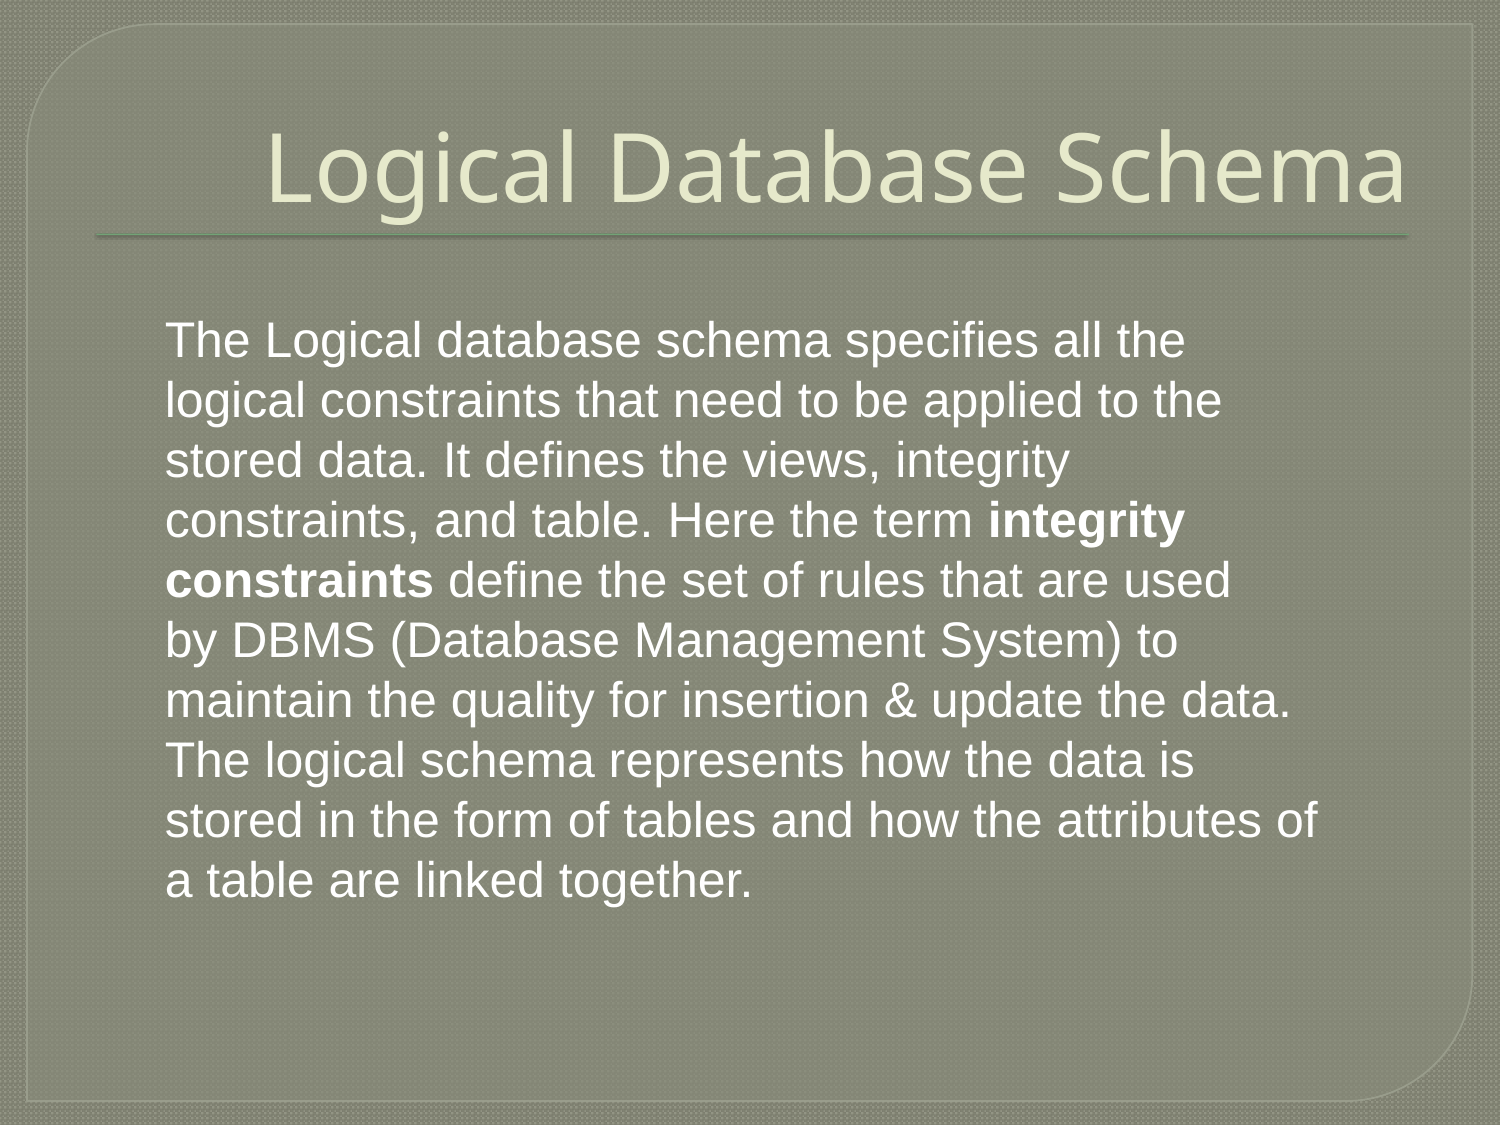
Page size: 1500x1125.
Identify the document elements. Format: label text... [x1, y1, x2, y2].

title Logical Database Schema [75, 41, 1425, 229]
text_box The Logical database schema specifies all the logical constraints that need to be applied to the stored data. It defines the views, integrity constraints, and table. Here the term integrity constraints define the set of rules that are used by DBMS (Database Management System) to maintain the quality for insertion & update the data. The logical schema represents how the data is stored in the form of tables and how the attributes of a table are linked together. [149, 299, 1350, 915]
